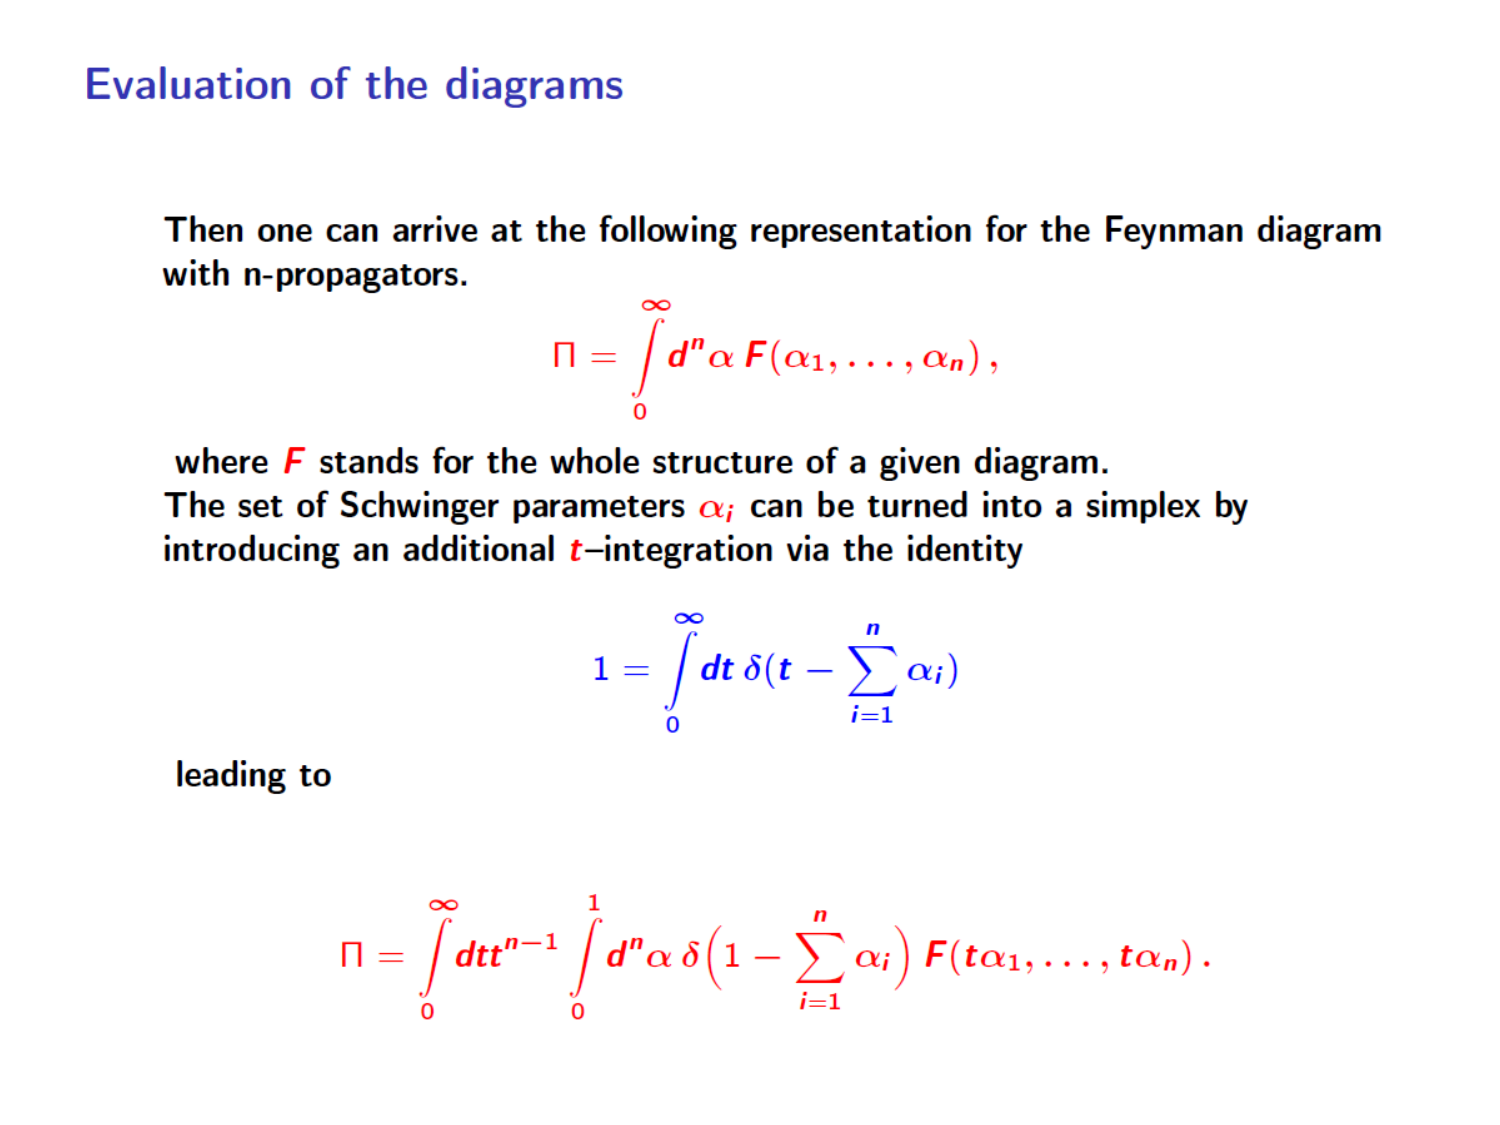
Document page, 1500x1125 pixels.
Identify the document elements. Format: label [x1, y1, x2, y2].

picture [61, 44, 1439, 1052]
